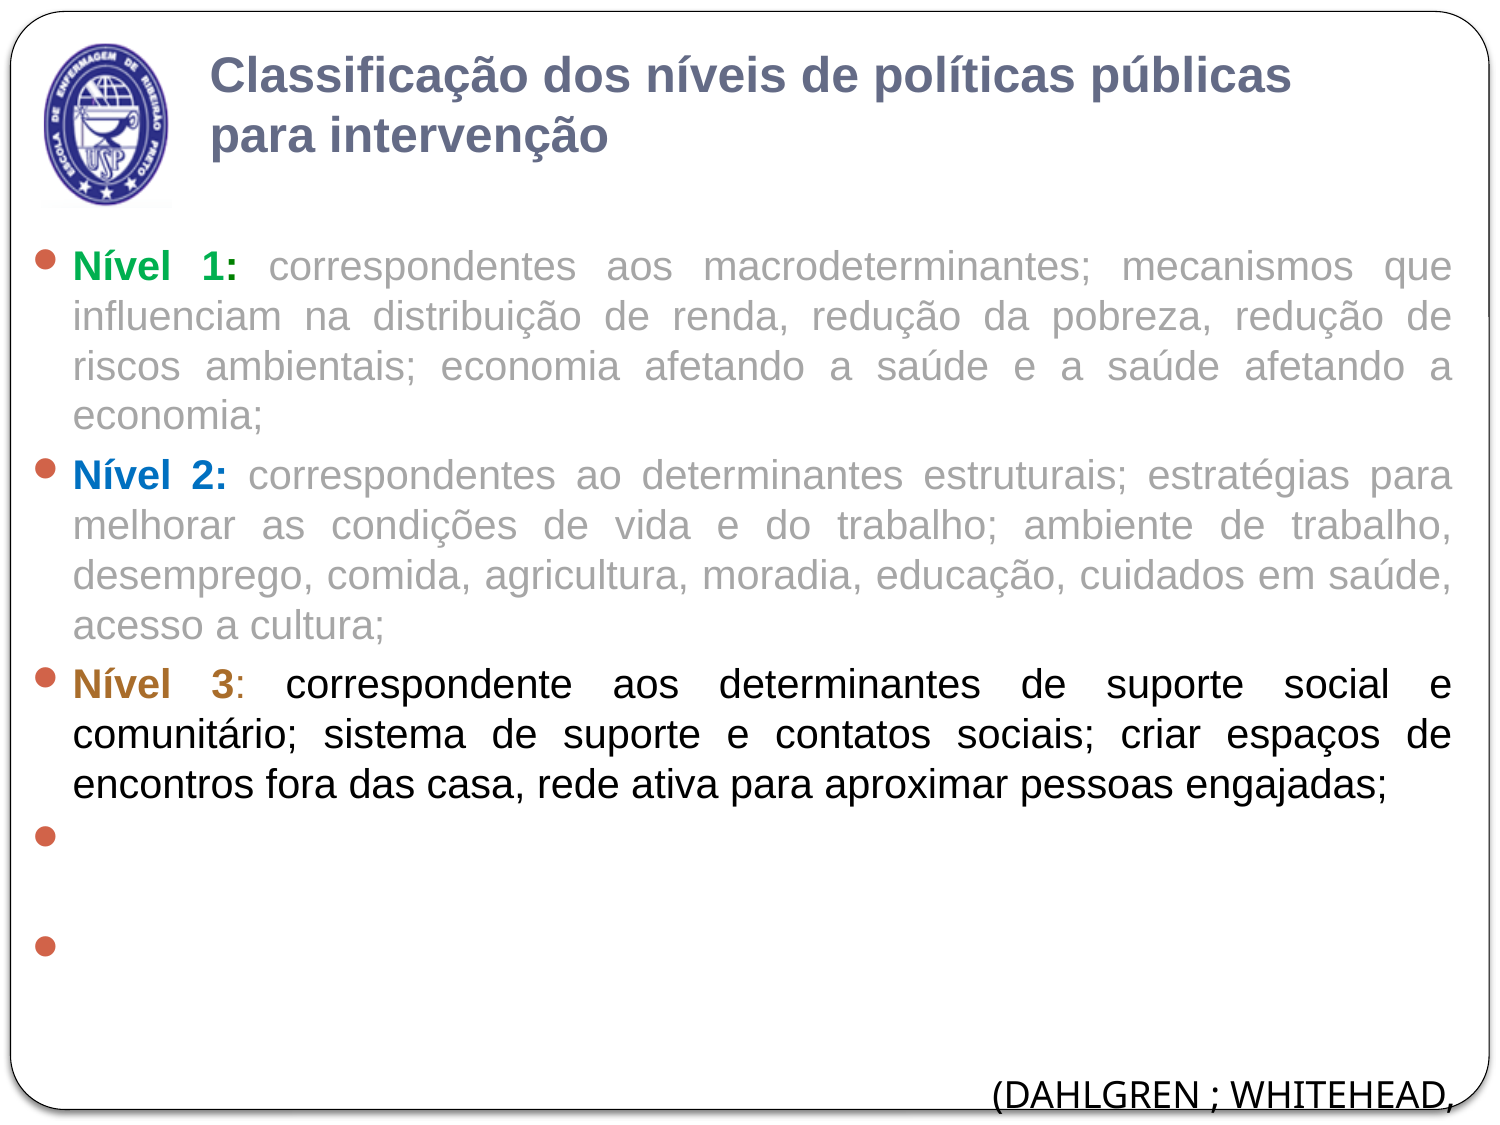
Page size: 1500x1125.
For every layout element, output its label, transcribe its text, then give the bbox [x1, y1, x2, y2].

list Nível 1: correspondentes aos macrodeterminantes; mecanismos que influenciam na distribuição de renda, redução da pobreza, redução de riscos ambientais; economia afetando a saúde e a saúde afetando a economia; Nível 2: correspondentes ao determinantes estruturais; estratégias para melhorar as condições de vida e do trabalho; ambiente de trabalho, desemprego, comida, agricultura, moradia, educação, cuidados em saúde, acesso a cultura; Nível 3: correspondente aos determinantes de suporte social e comunitário; sistema de suporte e contatos sociais; criar espaços de encontros fora das casa, rede ativa para aproximar pessoas engajadas; Nível 4: relacionadas as políticas que enfocam o estilo de vida; sofrem influencias de fatores socioeconômicos; não culpabilização dos indivíduos; Idade, sexo e fatores hereditários não podem ser diretamente influenciados por políticas, mas são importantes para estabelecer políticas para grupos de risco; [17, 231, 1469, 1114]
picture [40, 42, 172, 209]
text_box (DAHLGREN ; WHITEHEAD, 1991) [903, 1063, 1471, 1125]
title Classificação dos níveis de políticas públicas para intervenção [194, 54, 1424, 178]
